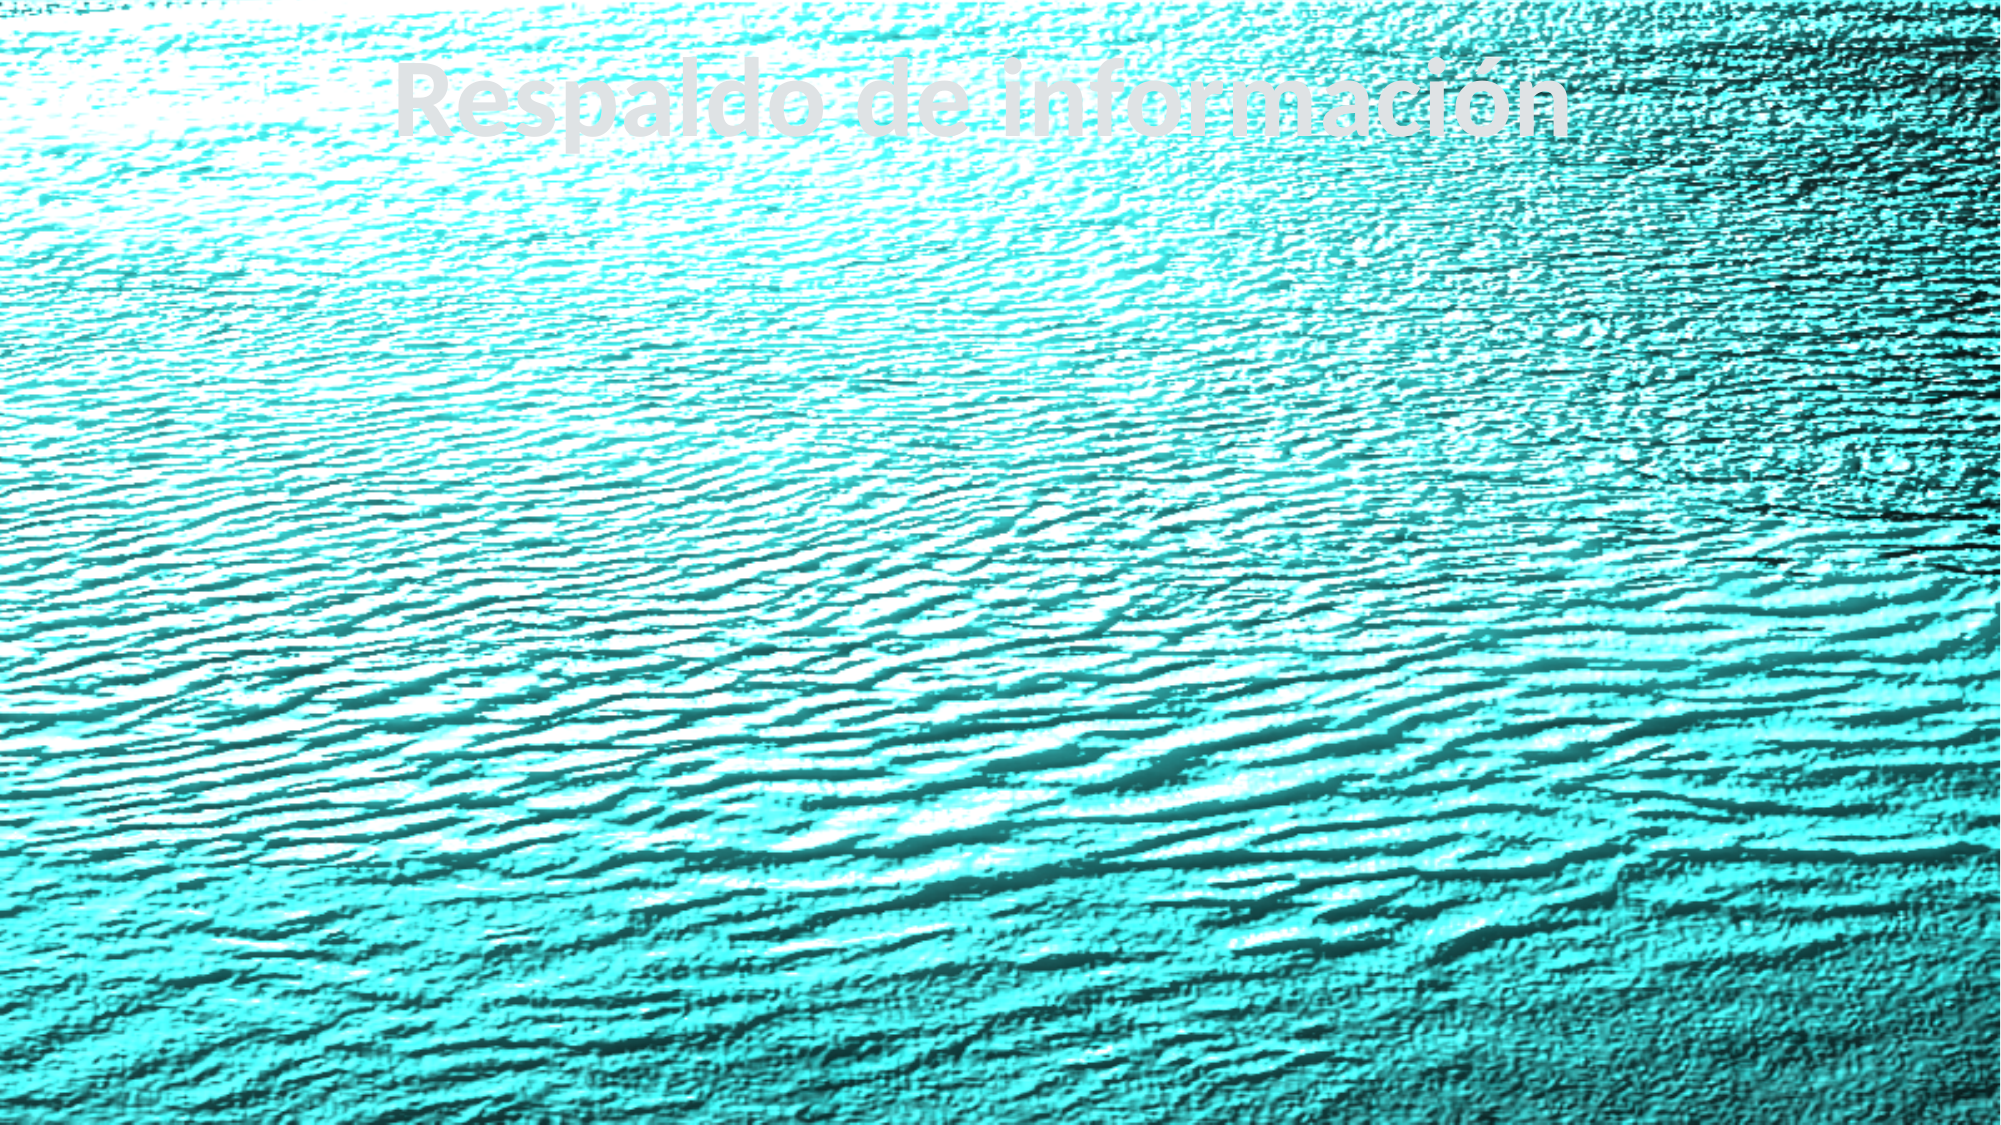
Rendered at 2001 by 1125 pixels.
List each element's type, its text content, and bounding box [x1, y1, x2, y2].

picture [0, 0, 2001, 1125]
text_box Respaldo de información [377, 16, 1592, 167]
